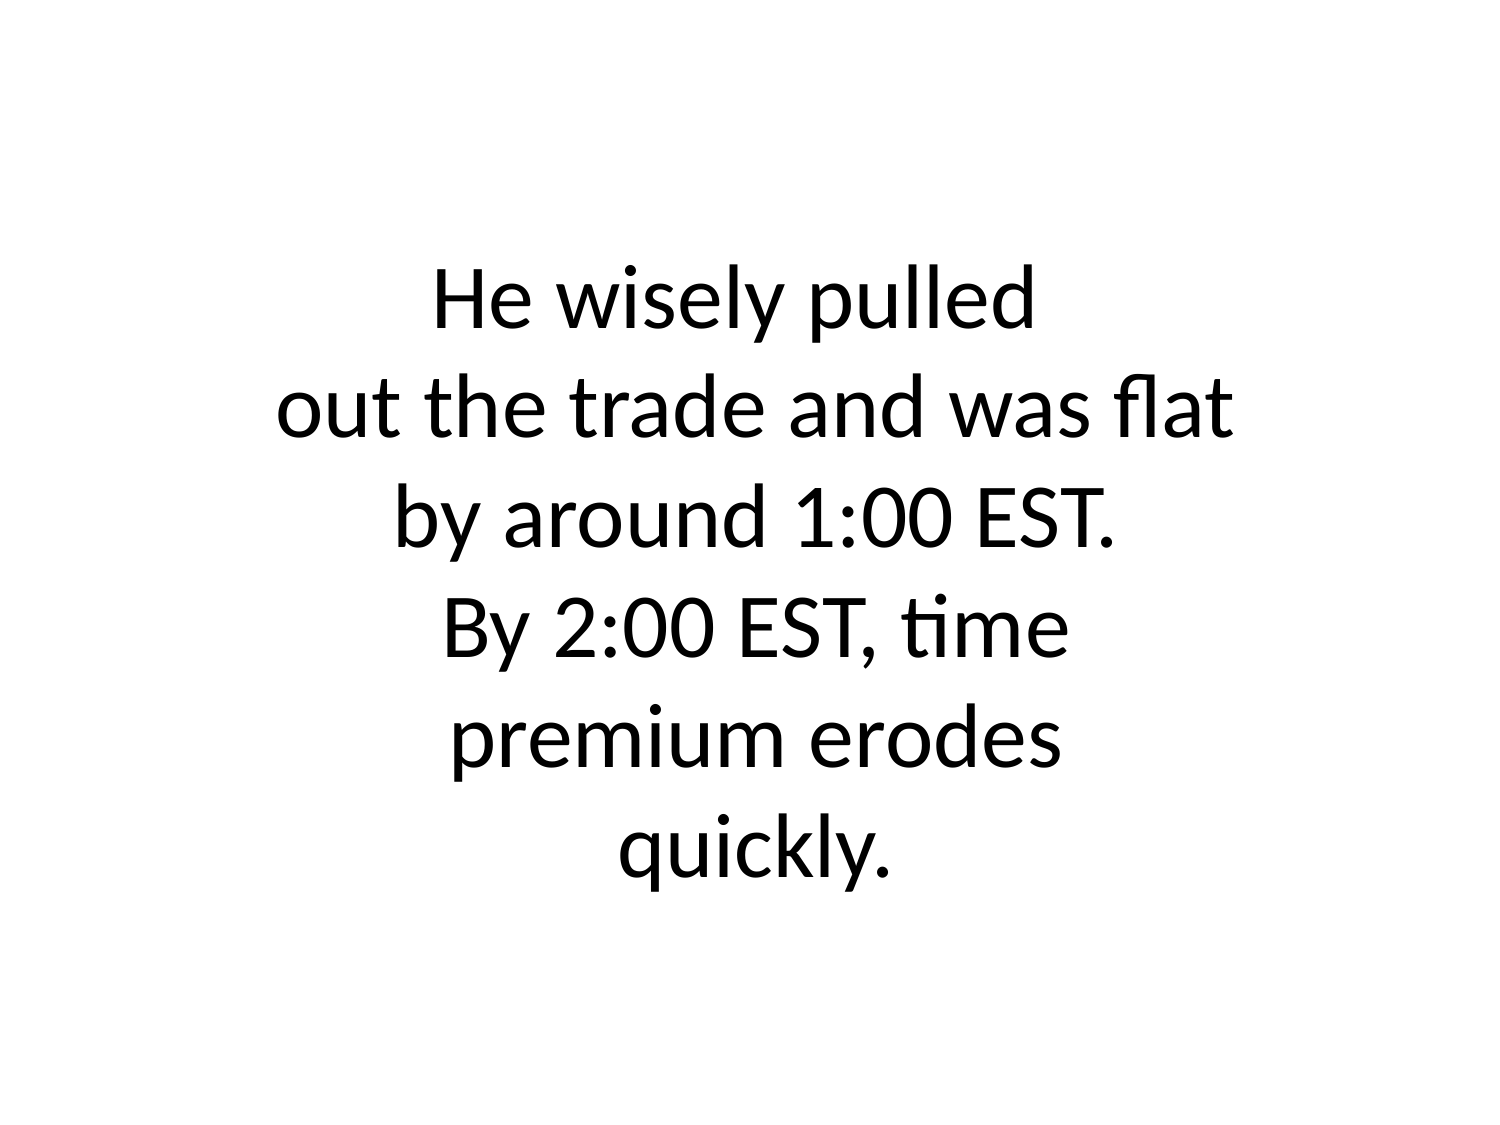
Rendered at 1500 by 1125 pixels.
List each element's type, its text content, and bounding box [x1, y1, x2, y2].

title He wisely pulled out the trade and was flat by around 1:00 EST. By 2:00 EST, time premium erodes quickly. [37, 45, 1475, 1088]
